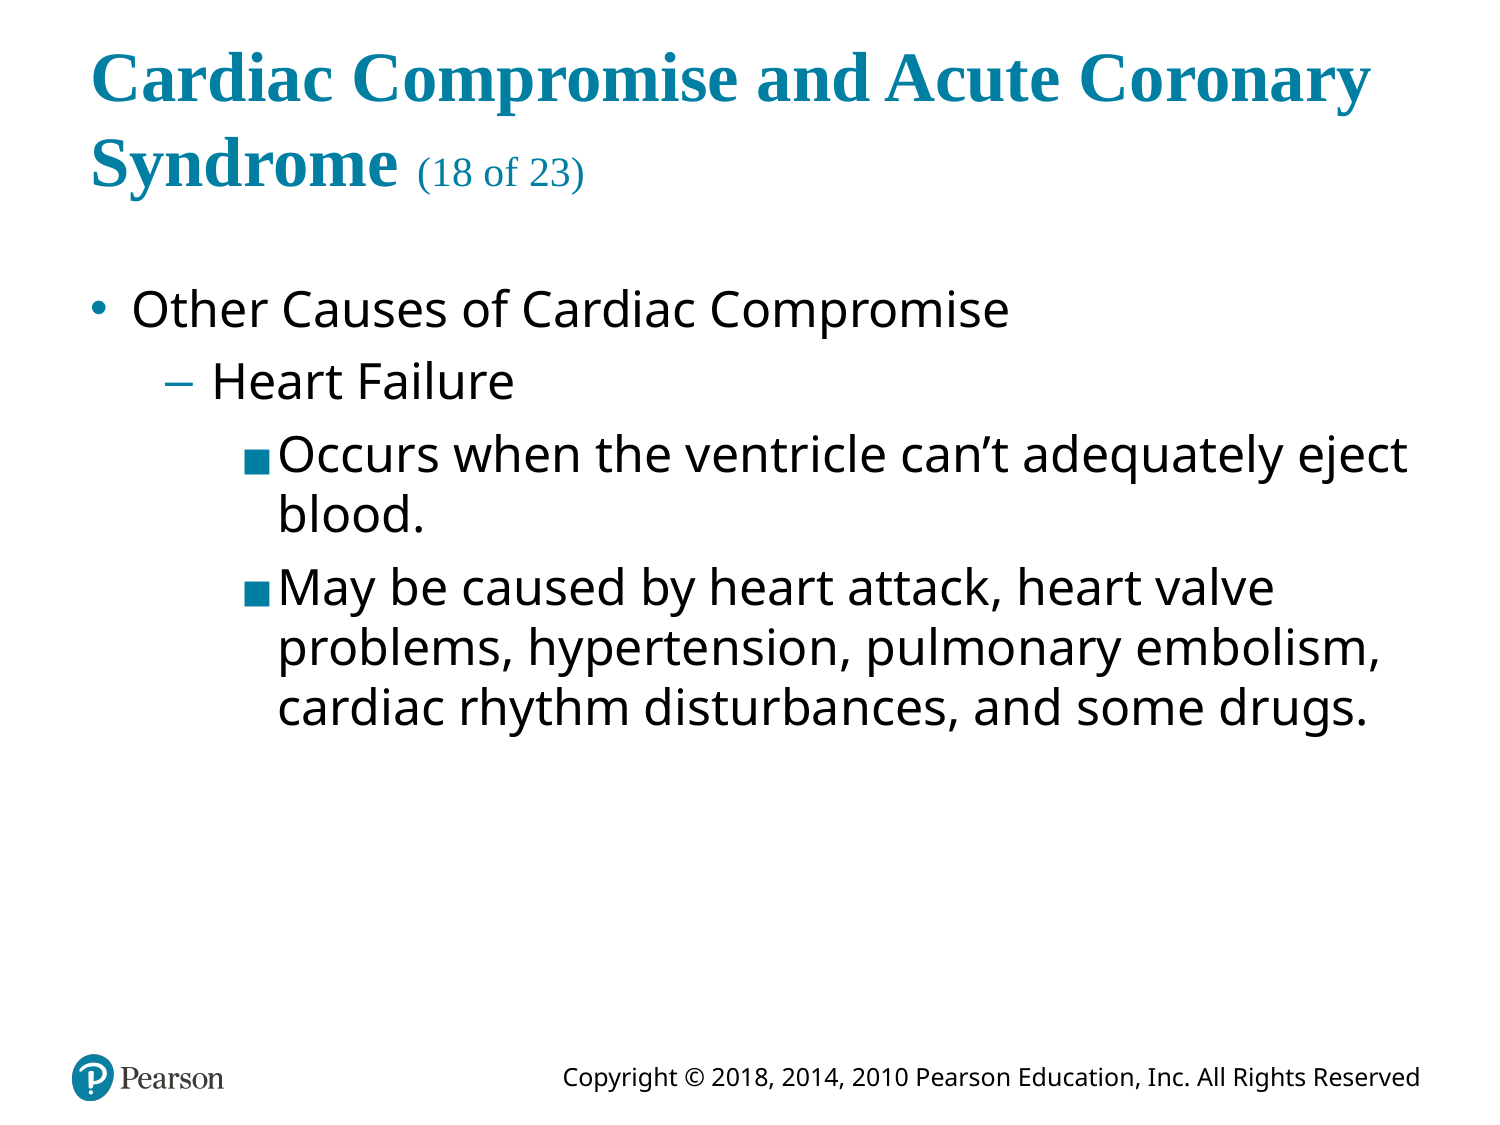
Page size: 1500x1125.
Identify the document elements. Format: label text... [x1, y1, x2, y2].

title Cardiac Compromise and Acute Coronary Syndrome (18 of 23) [75, 35, 1425, 216]
picture [72, 1054, 88, 1070]
picture [80, 1063, 106, 1088]
picture [72, 1087, 83, 1101]
picture [98, 1054, 224, 1101]
list Other Causes of Cardiac Compromise Heart Failure Occurs when the ventricle can’t adequately eject blood. May be caused by heart attack, heart valve problems, hypertension, pulmonary embolism, cardiac rhythm disturbances, and some drugs. [75, 262, 1425, 1005]
